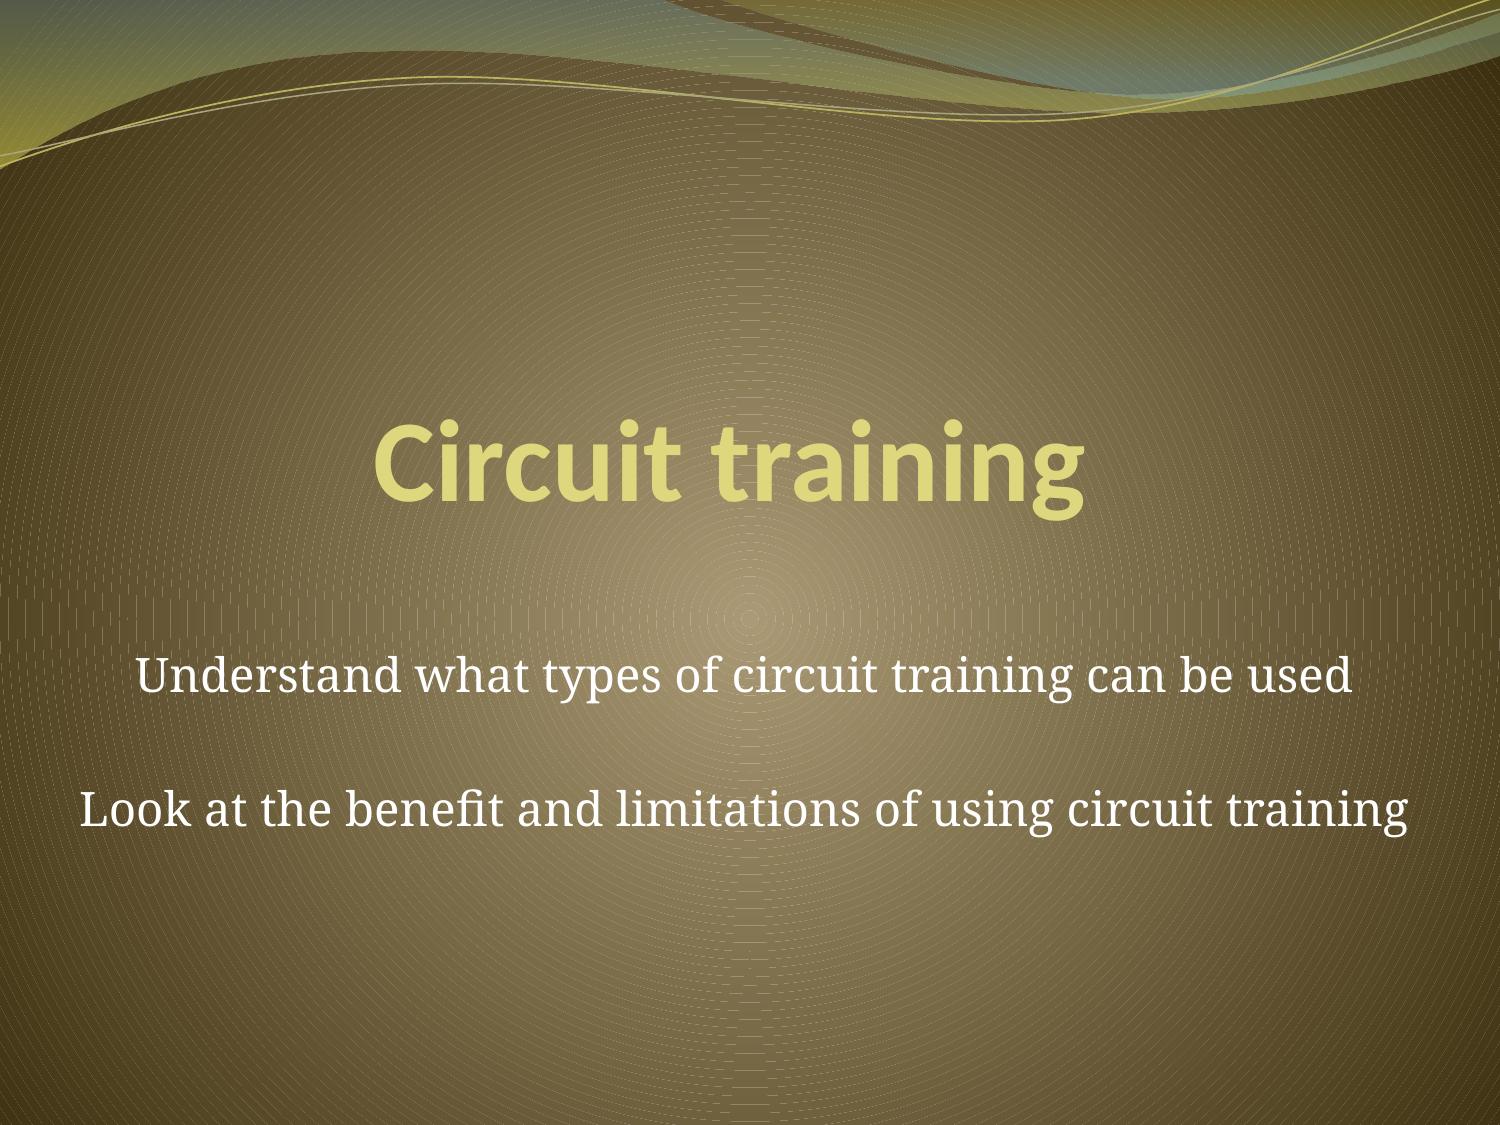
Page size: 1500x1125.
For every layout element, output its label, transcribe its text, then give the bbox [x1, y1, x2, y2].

title Circuit training [87, 224, 1376, 525]
subtitle Understand what types of circuit training can be used Look at the benefit and limitations of using circuit training [64, 637, 1436, 925]
